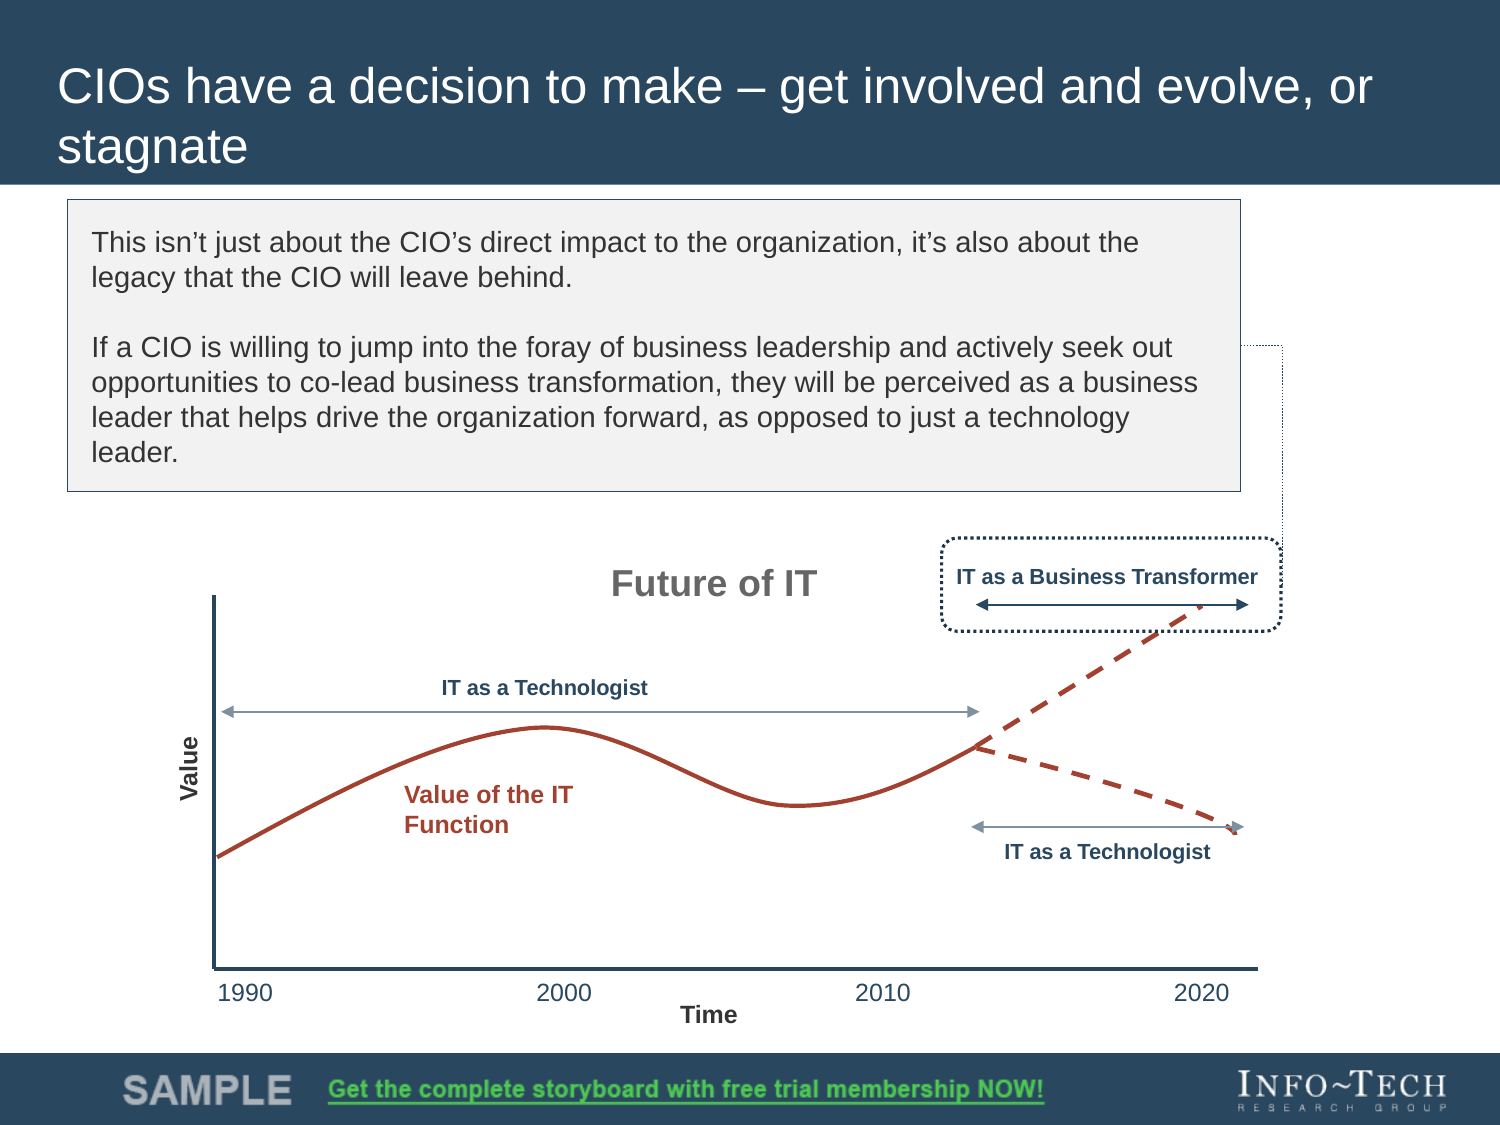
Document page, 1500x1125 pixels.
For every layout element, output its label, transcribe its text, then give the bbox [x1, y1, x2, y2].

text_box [164, 551, 1282, 1038]
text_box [0, 1053, 1500, 1125]
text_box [1240, 346, 1282, 585]
text_box This isn’t just about the CIO’s direct impact to the organization, it’s also about the legacy that the CIO will leave behind. If a CIO is willing to jump into the foray of business leadership and actively seek out opportunities to co-lead business transformation, they will be perceived as a business leader that helps drive the organization forward, as opposed to just a technology leader. [67, 199, 1241, 492]
text_box [939, 535, 1235, 550]
title CIOs have a decision to make – get involved and evolve, or stagnate [41, 41, 1457, 187]
